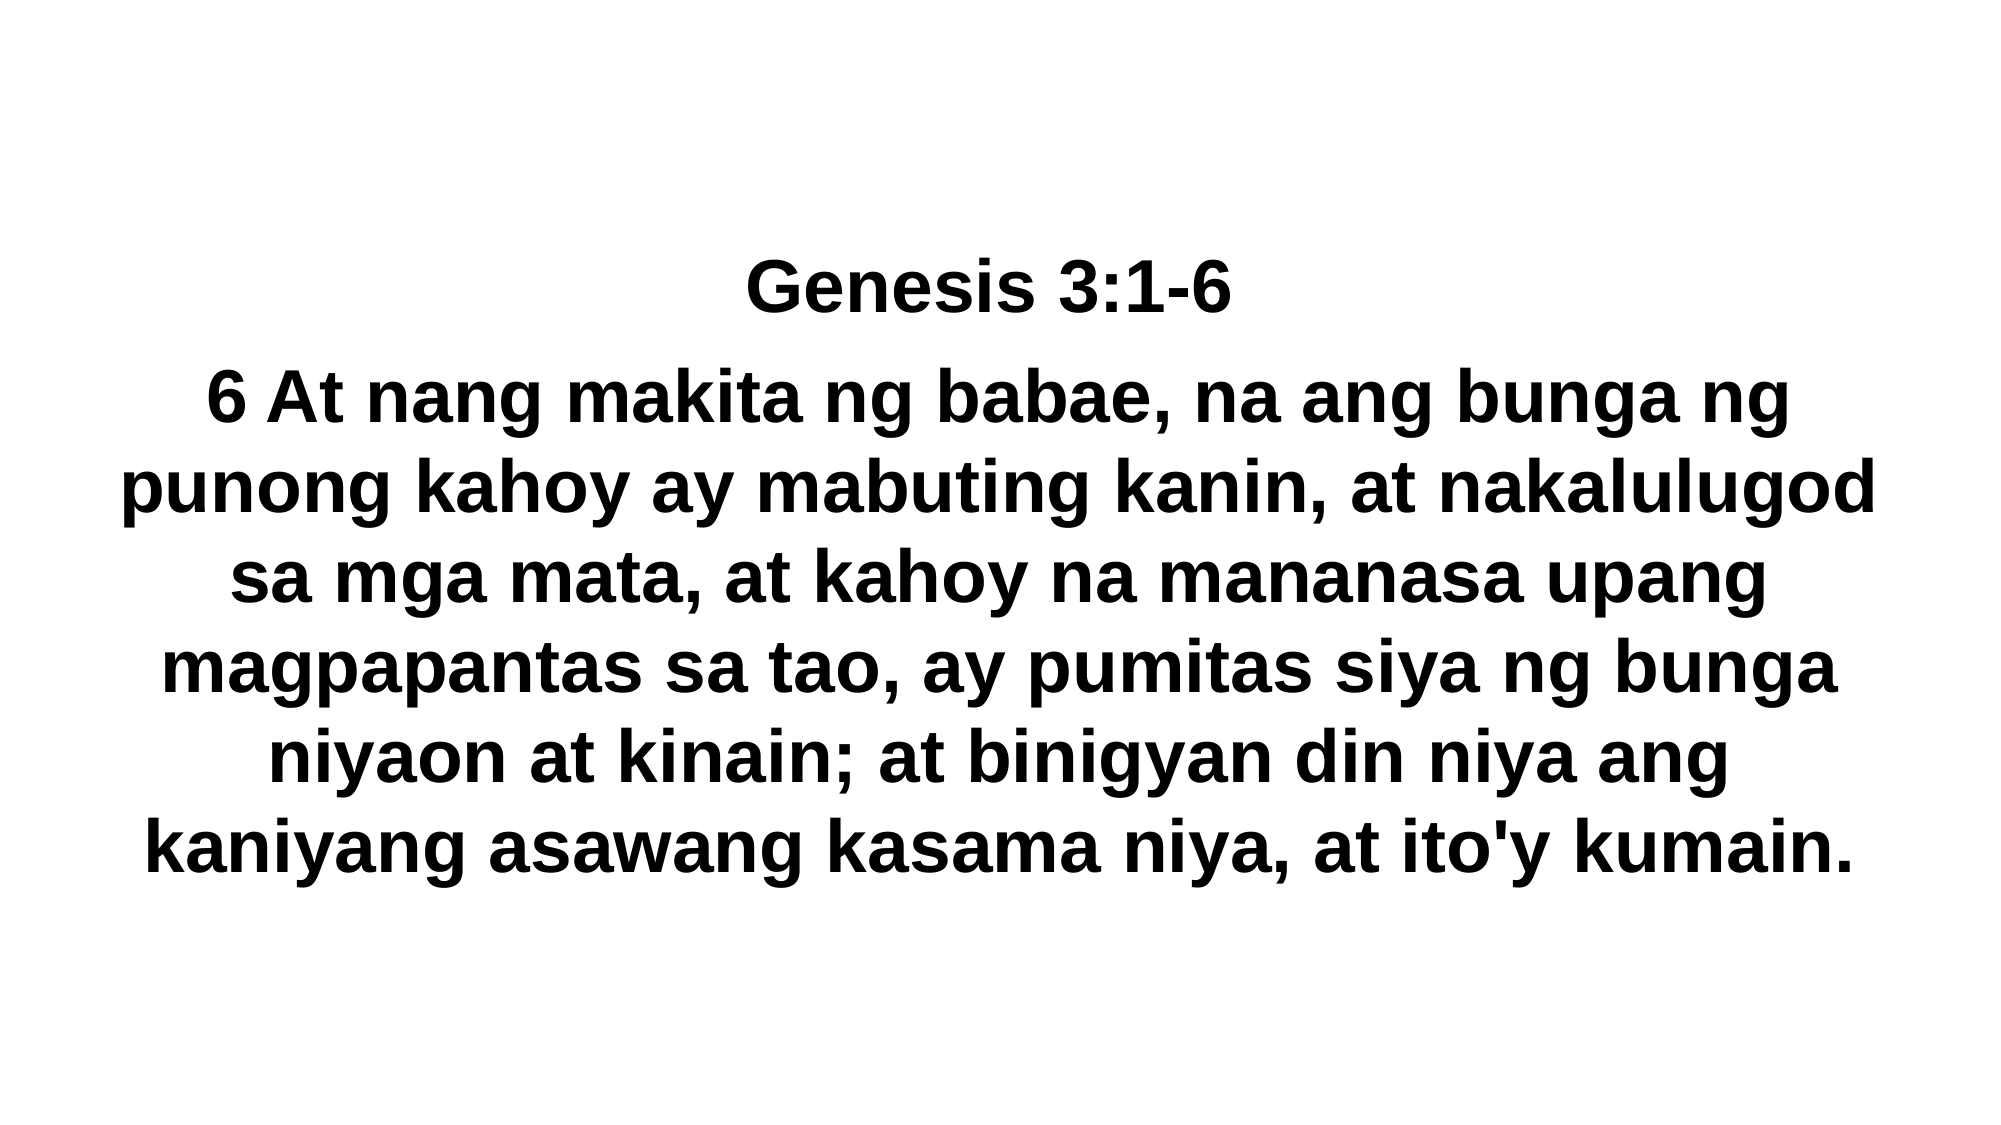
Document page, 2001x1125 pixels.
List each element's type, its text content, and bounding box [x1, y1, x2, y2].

list Genesis 3:1-6 6 At nang makita ng babae, na ang bunga ng punong kahoy ay mabuting kanin, at nakalulugod sa mga mata, at kahoy na mananasa upang magpapantas sa tao, ay pumitas siya ng bunga niyaon at kinain; at binigyan din niya ang kaniyang asawang kasama niya, at ito'y kumain. [101, 75, 1899, 1050]
